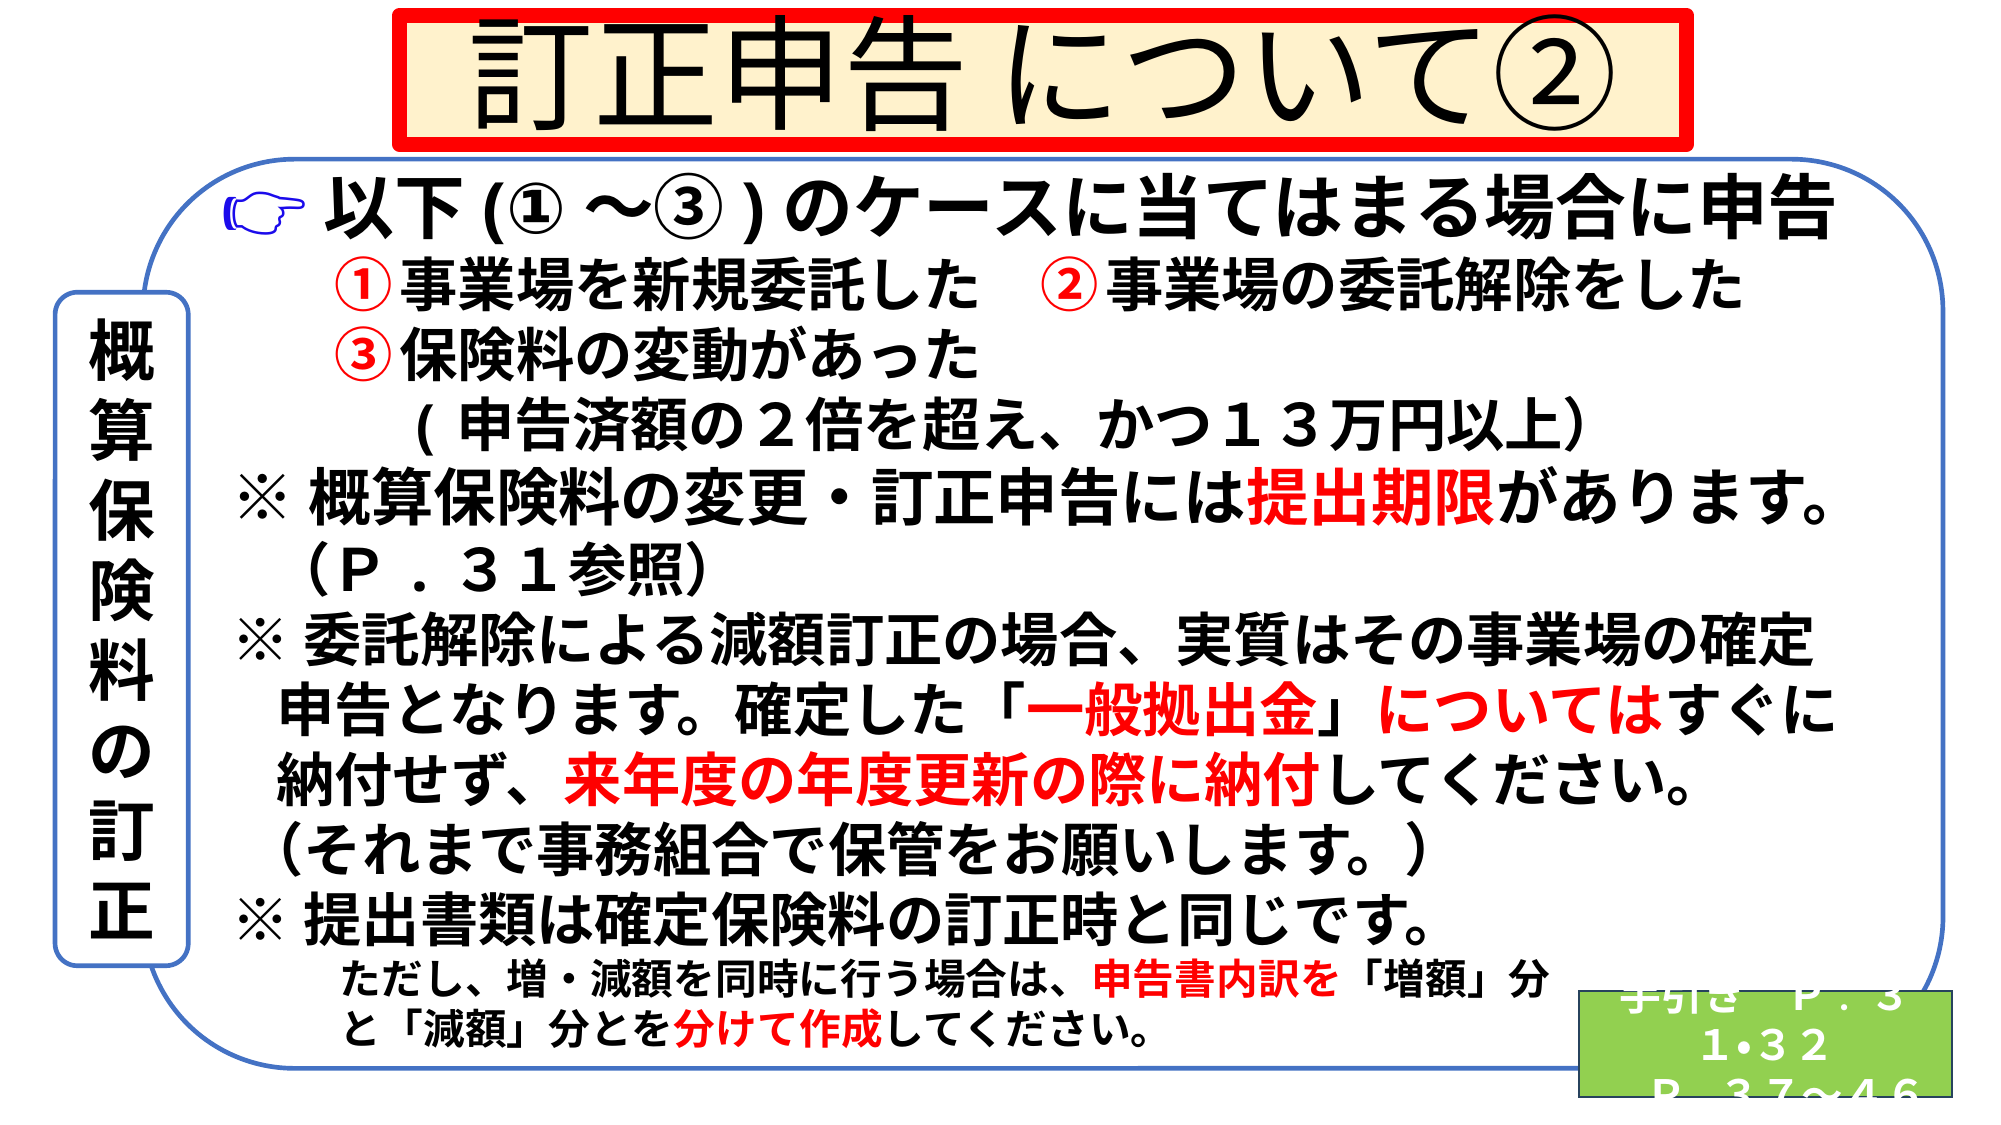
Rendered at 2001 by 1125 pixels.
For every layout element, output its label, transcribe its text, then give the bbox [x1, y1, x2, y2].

text_box 👉 以下(①～③)のケースに当てはまる場合に申告 ① 事業場を新規委託した ② 事業場の委託解除をした ③ 保険料の変動があった (申告済額の２倍を超え、かつ１３万円以上） ※ 概算保険料の変更・訂正申告には提出期限があります。 （Ｐ.３１参照） ※ 委託解除による減額訂正の場合、実質はその事業場の確定 申告となります。確定した「一般拠出金」についてはすぐに 納付せず、来年度の年度更新の際に納付してください。 （それまで事務組合で保管をお願いします。） ※ 提出書類は確定保険料の訂正時と同じです。 ただし、増・減額を同時に行う場合は、申告書内訳を「増額」分 と「減額」分とを分けて作成してください。 [143, 158, 1945, 1070]
text_box 訂正申告 について② [399, 15, 1687, 145]
text_box 概算保険料の訂正 [54, 291, 190, 967]
text_box 手引き Ｐ. ３１・３２ Ｐ.３７～４６ [1578, 990, 1953, 1098]
